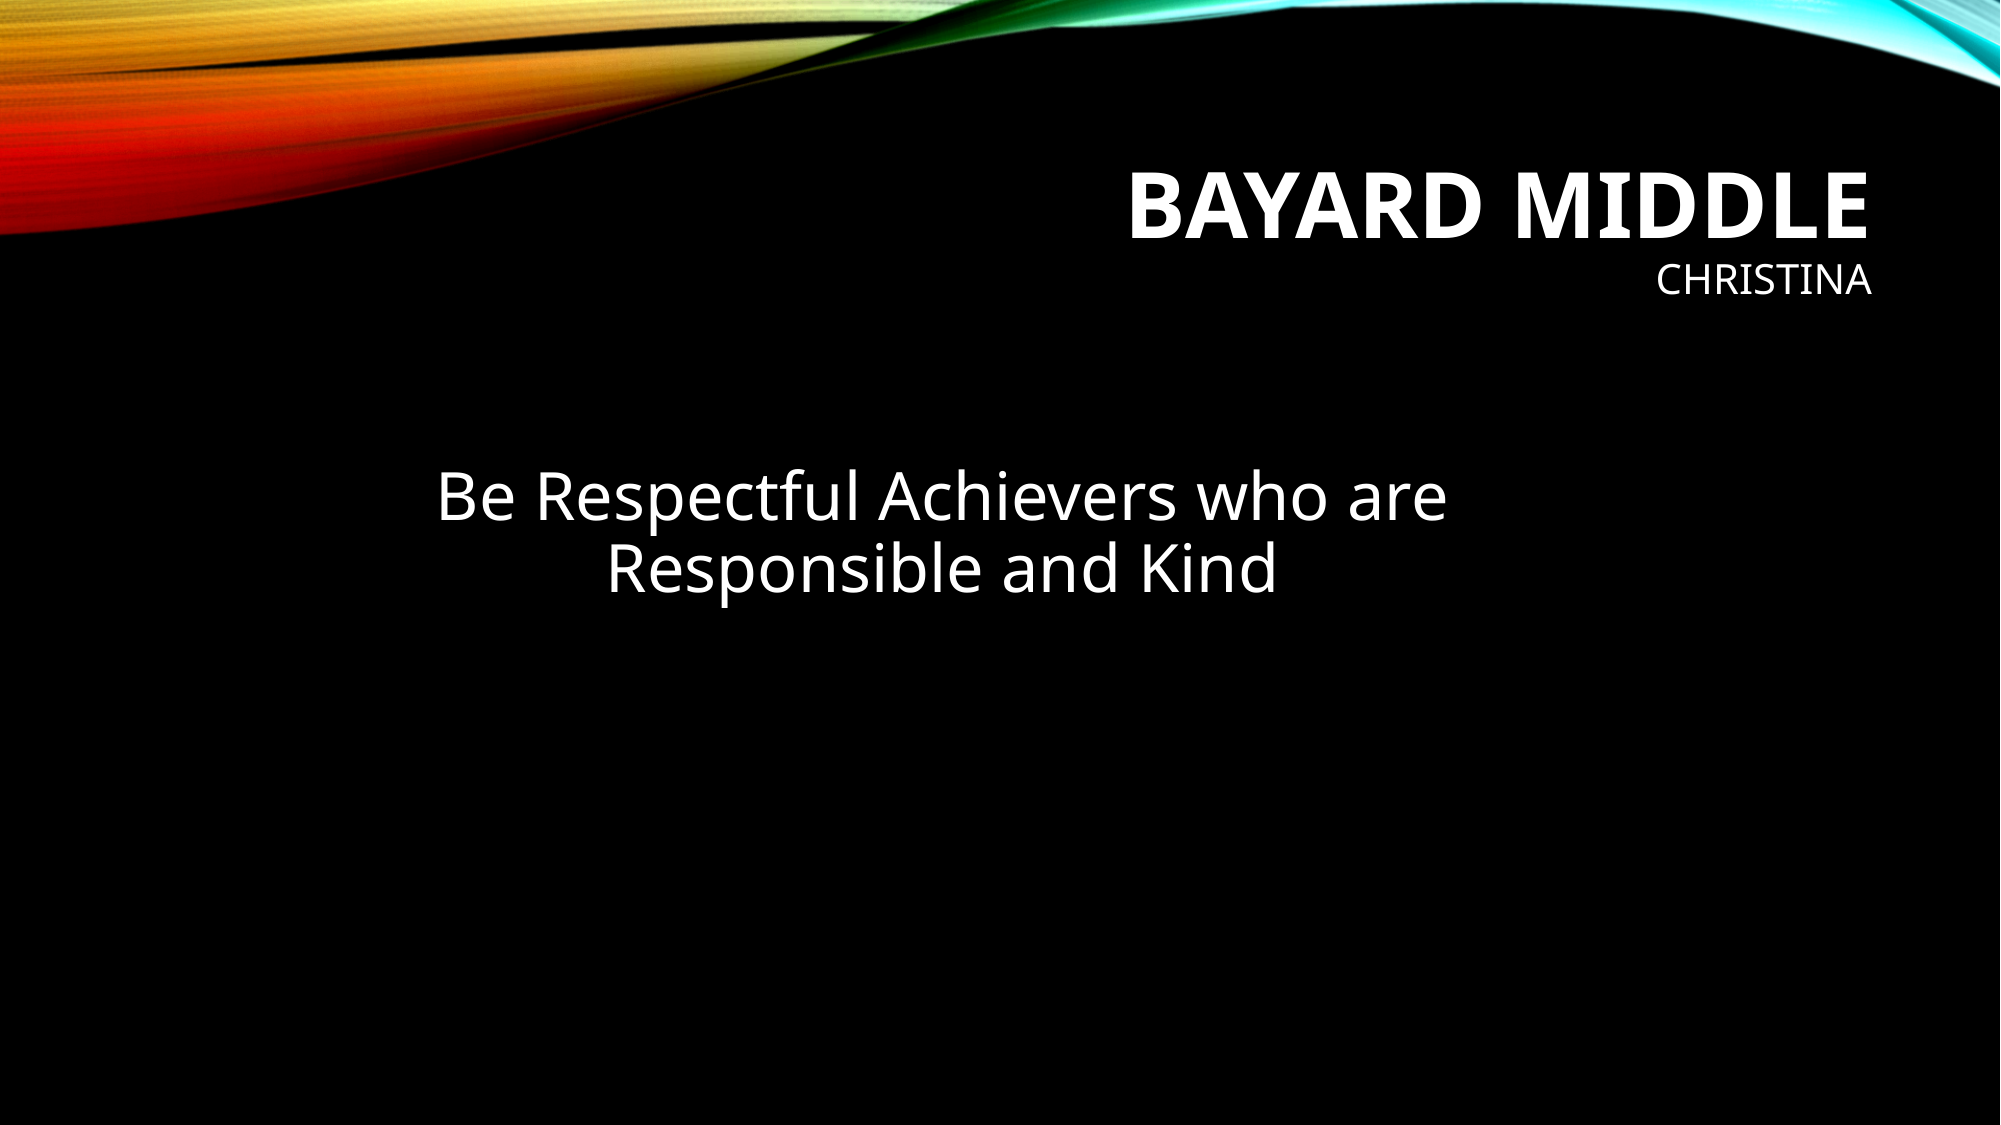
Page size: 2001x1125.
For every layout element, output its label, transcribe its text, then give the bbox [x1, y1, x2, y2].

list Be Respectful Achievers who are Responsible and Kind [266, 455, 1619, 1045]
picture [0, 0, 2000, 237]
title Bayard Middle Christina [474, 125, 1888, 338]
